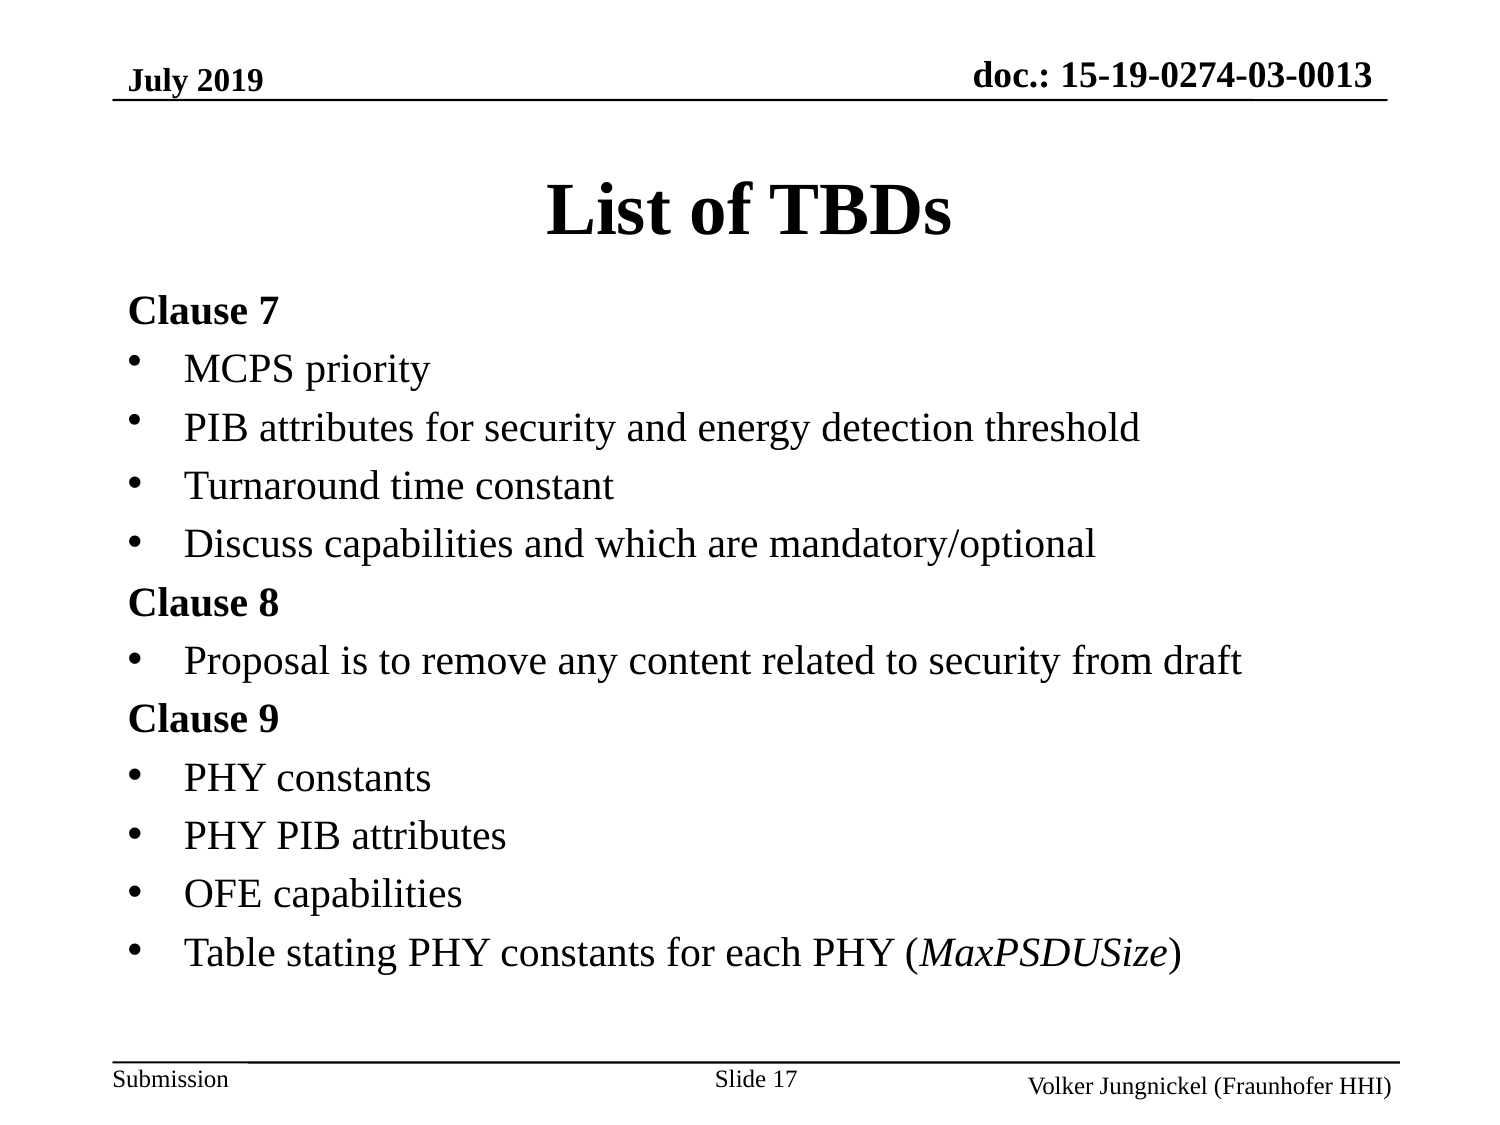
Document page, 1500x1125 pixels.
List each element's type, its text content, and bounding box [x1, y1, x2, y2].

text_box Clause 7 MCPS priority PIB attributes for security and energy detection threshold Turnaround time constant Discuss capabilities and which are mandatory/optional Clause 8 Proposal is to remove any content related to security from draft Clause 9 PHY constants PHY PIB attributes OFE capabilities Table stating PHY constants for each PHY (MaxPSDUSize) [112, 275, 1463, 1050]
footer Volker Jungnickel (Fraunhofer HHI) [1012, 1062, 1439, 1100]
text_box July 2019 [112, 50, 425, 147]
text_box List of TBDs [112, 152, 1388, 275]
slide_number Slide 17 [711, 1061, 801, 1093]
